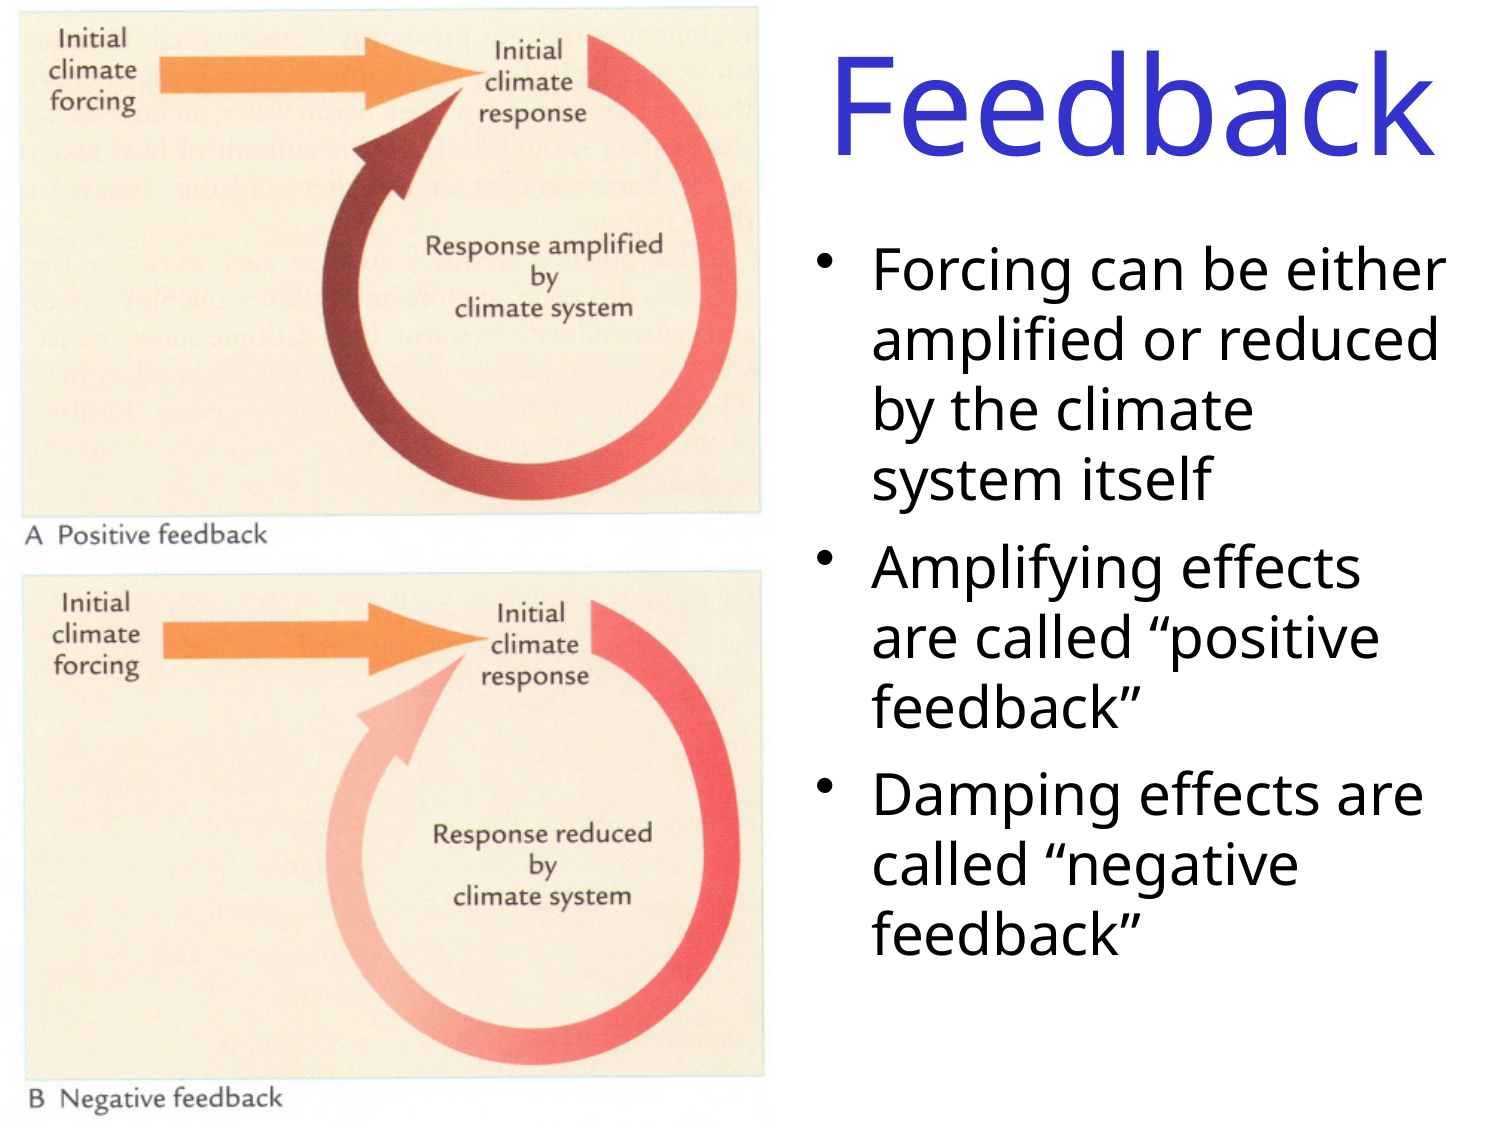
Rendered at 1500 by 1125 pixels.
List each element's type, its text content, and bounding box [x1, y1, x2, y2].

picture [0, 0, 772, 1125]
text_box Forcing can be either amplified or reduced by the climate system itself Amplifying effects are called “positive feedback” Damping effects are called “negative feedback” [799, 224, 1475, 1113]
title Feedback [773, 0, 1500, 201]
